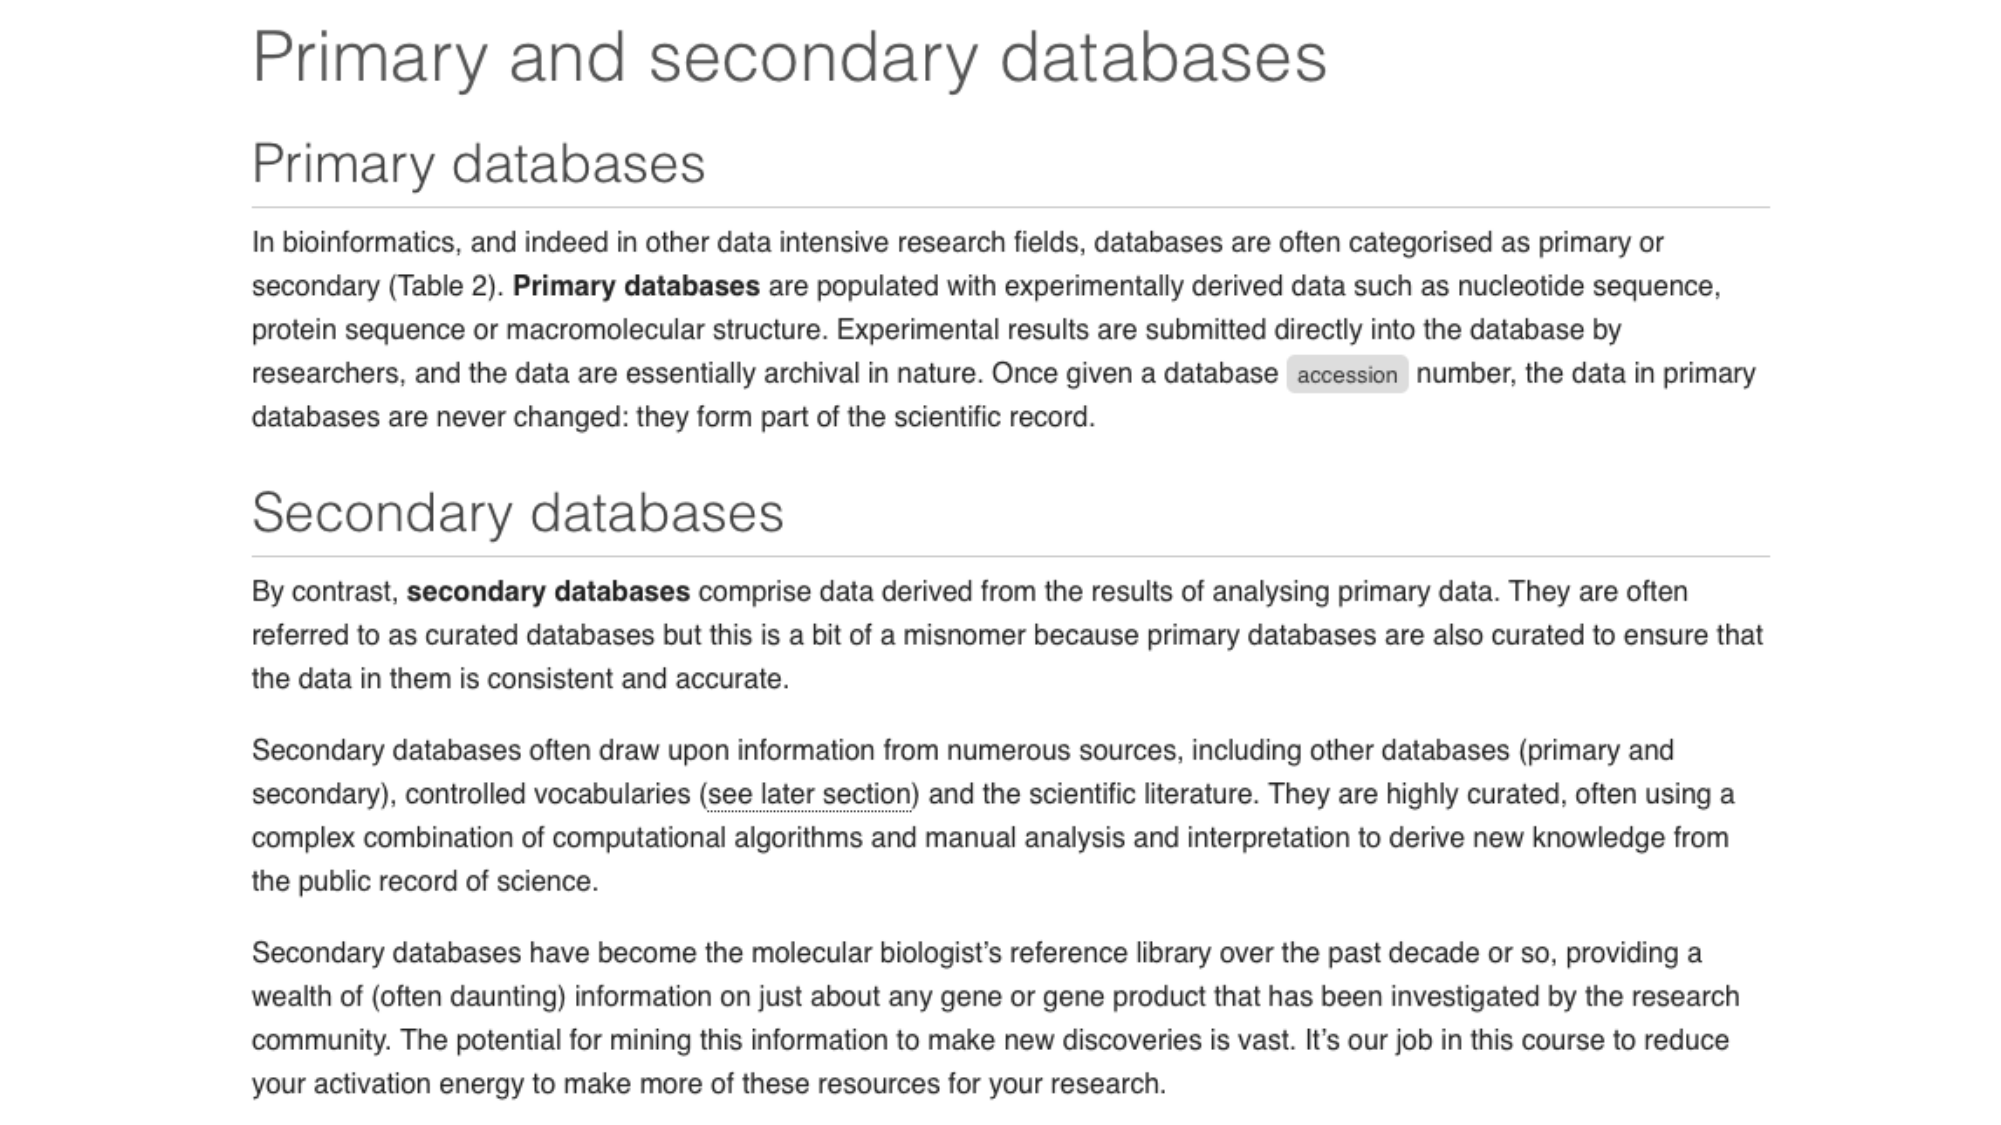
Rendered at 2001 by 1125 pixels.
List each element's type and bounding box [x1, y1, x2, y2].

picture [226, 0, 1774, 1125]
